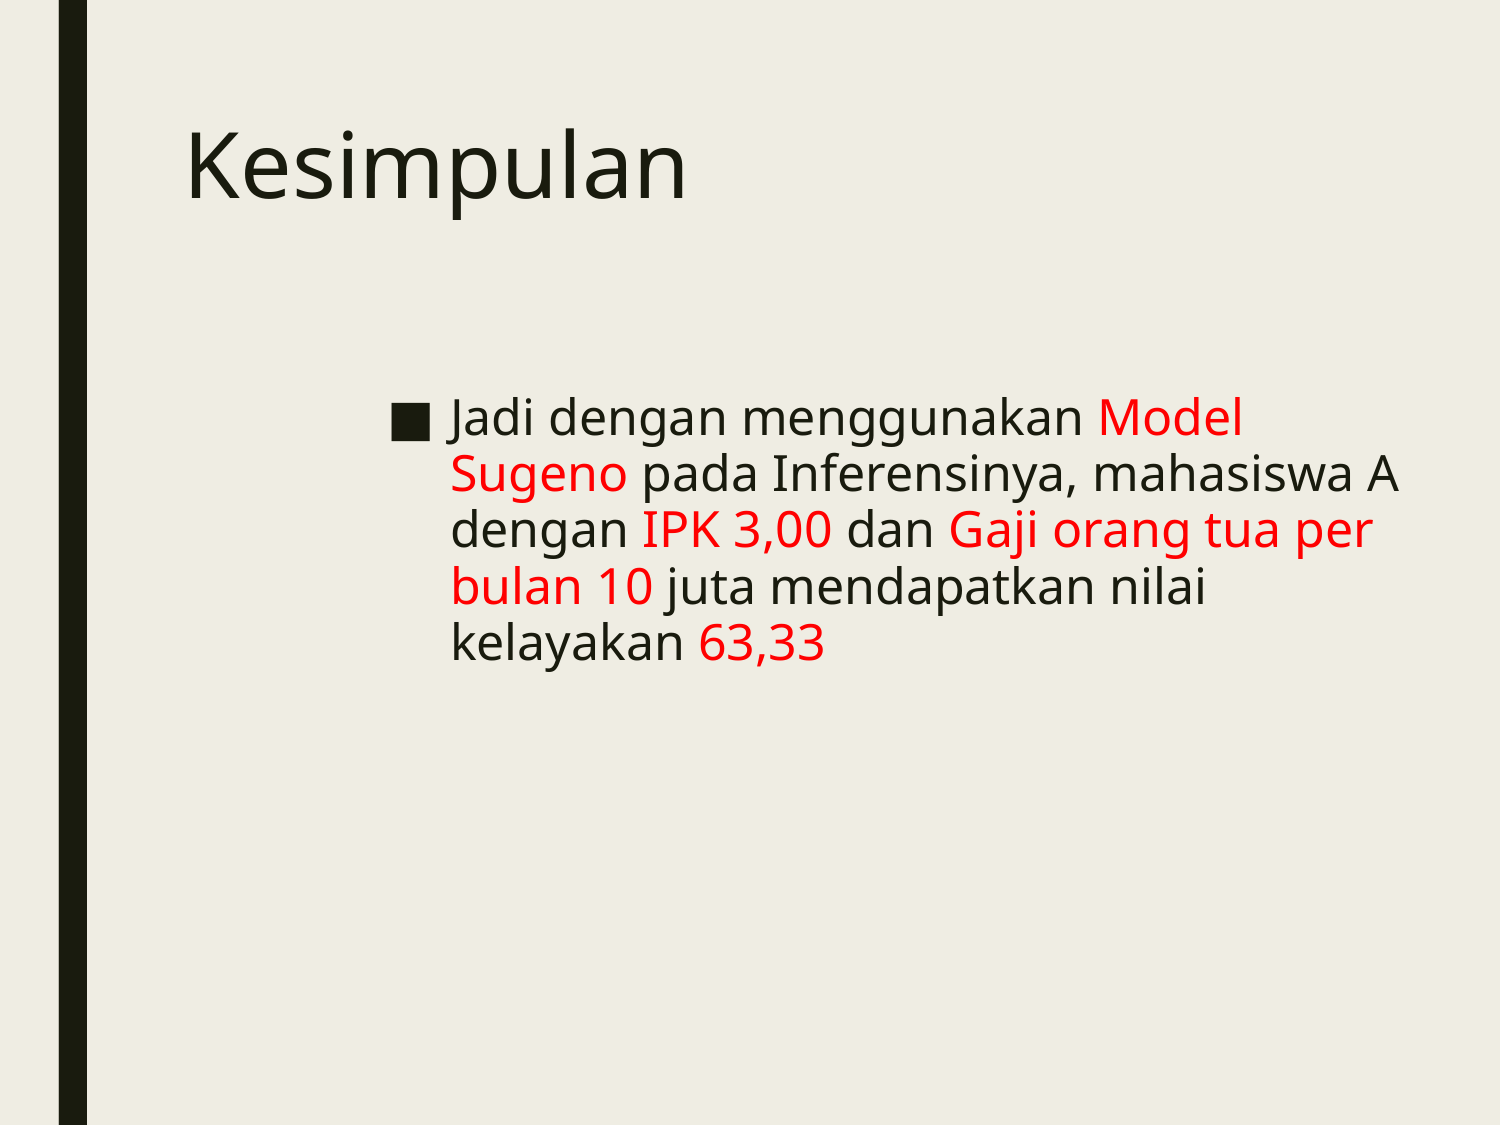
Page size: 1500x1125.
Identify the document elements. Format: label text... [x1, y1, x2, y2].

title Kesimpulan [168, 112, 1351, 357]
list Jadi dengan menggunakan Model Sugeno pada Inferensinya, mahasiswa A dengan IPK 3,00 dan Gaji orang tua per bulan 10 juta mendapatkan nilai kelayakan 63,33 [371, 382, 1434, 1125]
